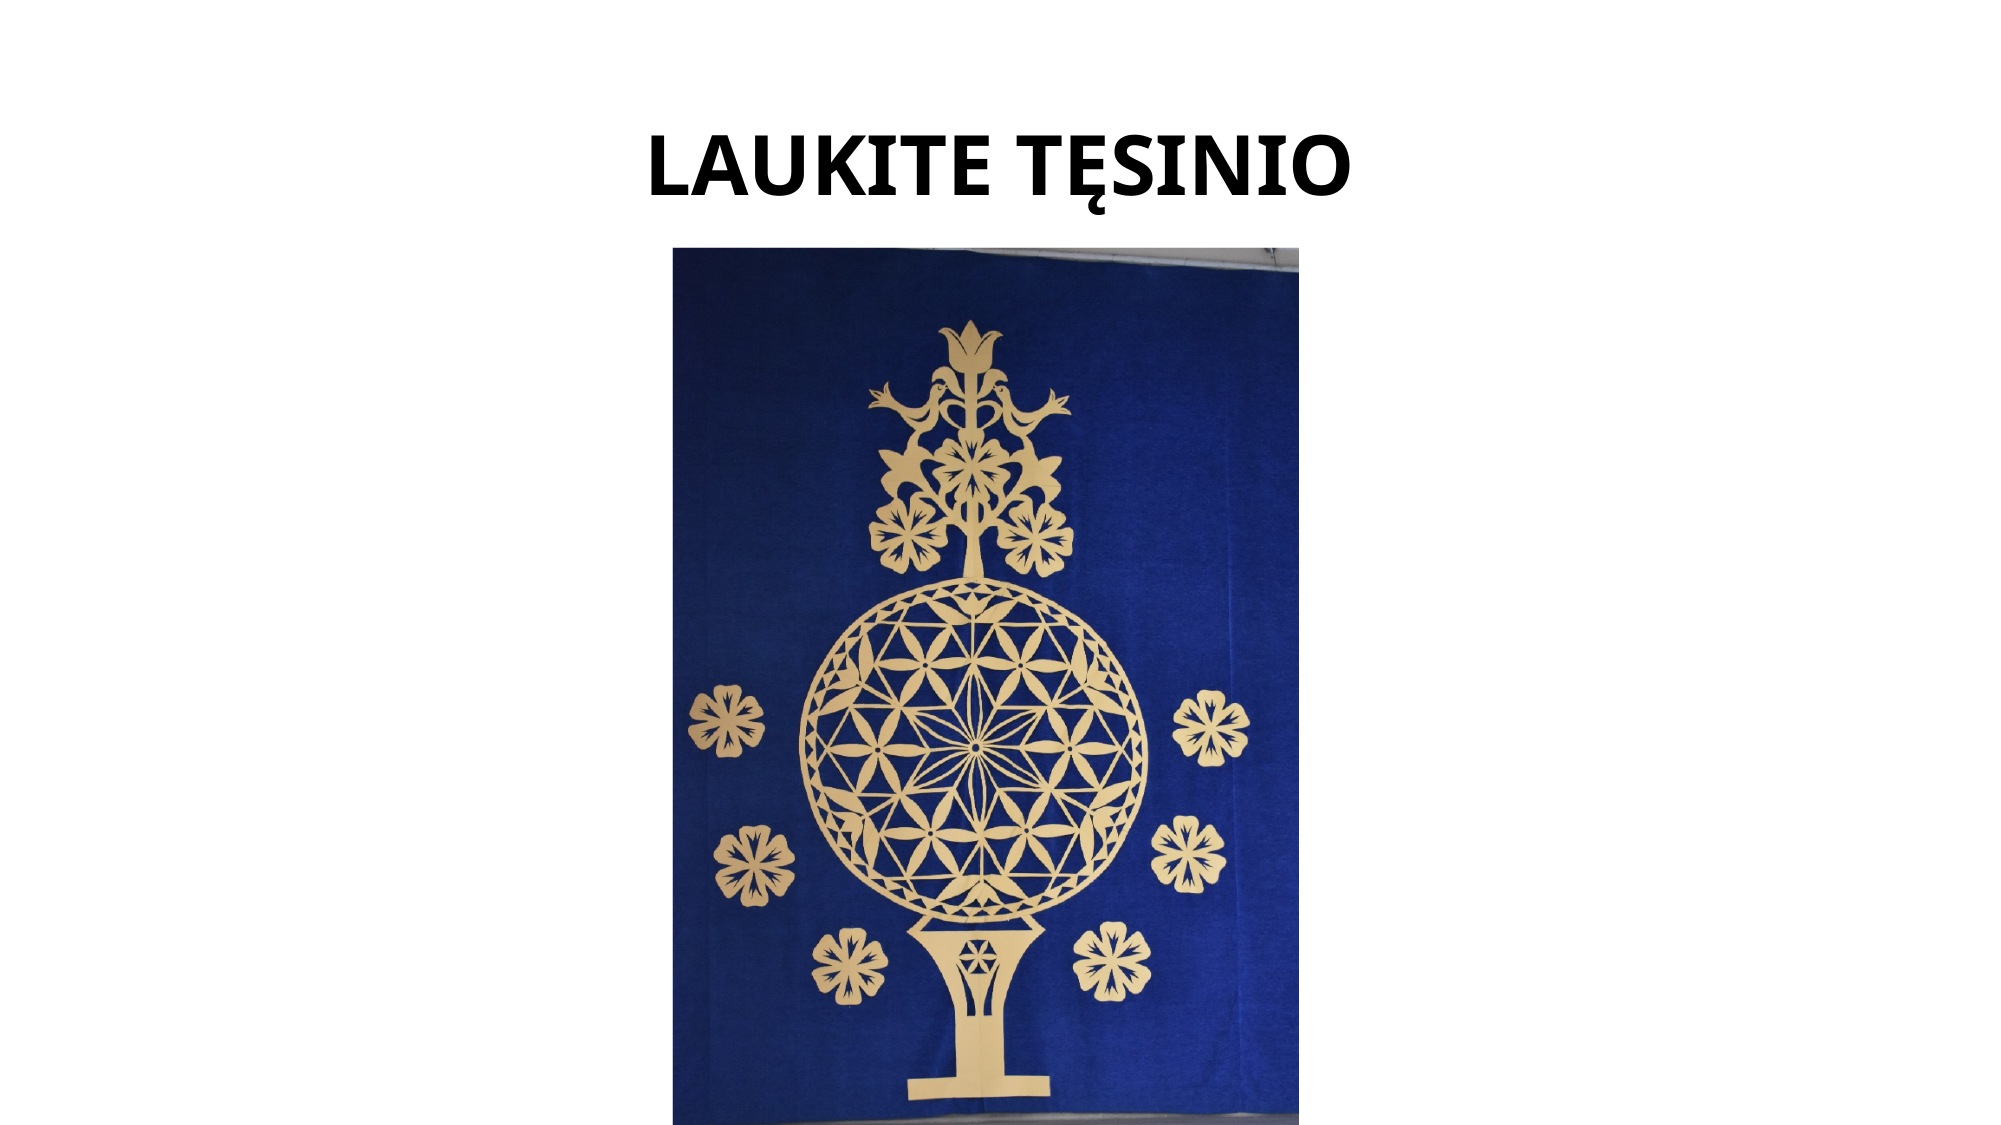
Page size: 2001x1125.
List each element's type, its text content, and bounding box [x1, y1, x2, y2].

picture [673, 249, 1298, 397]
picture [673, 1024, 1298, 1125]
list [522, 397, 1450, 1024]
title LAUKITE TĘSINIO [137, 59, 1863, 278]
